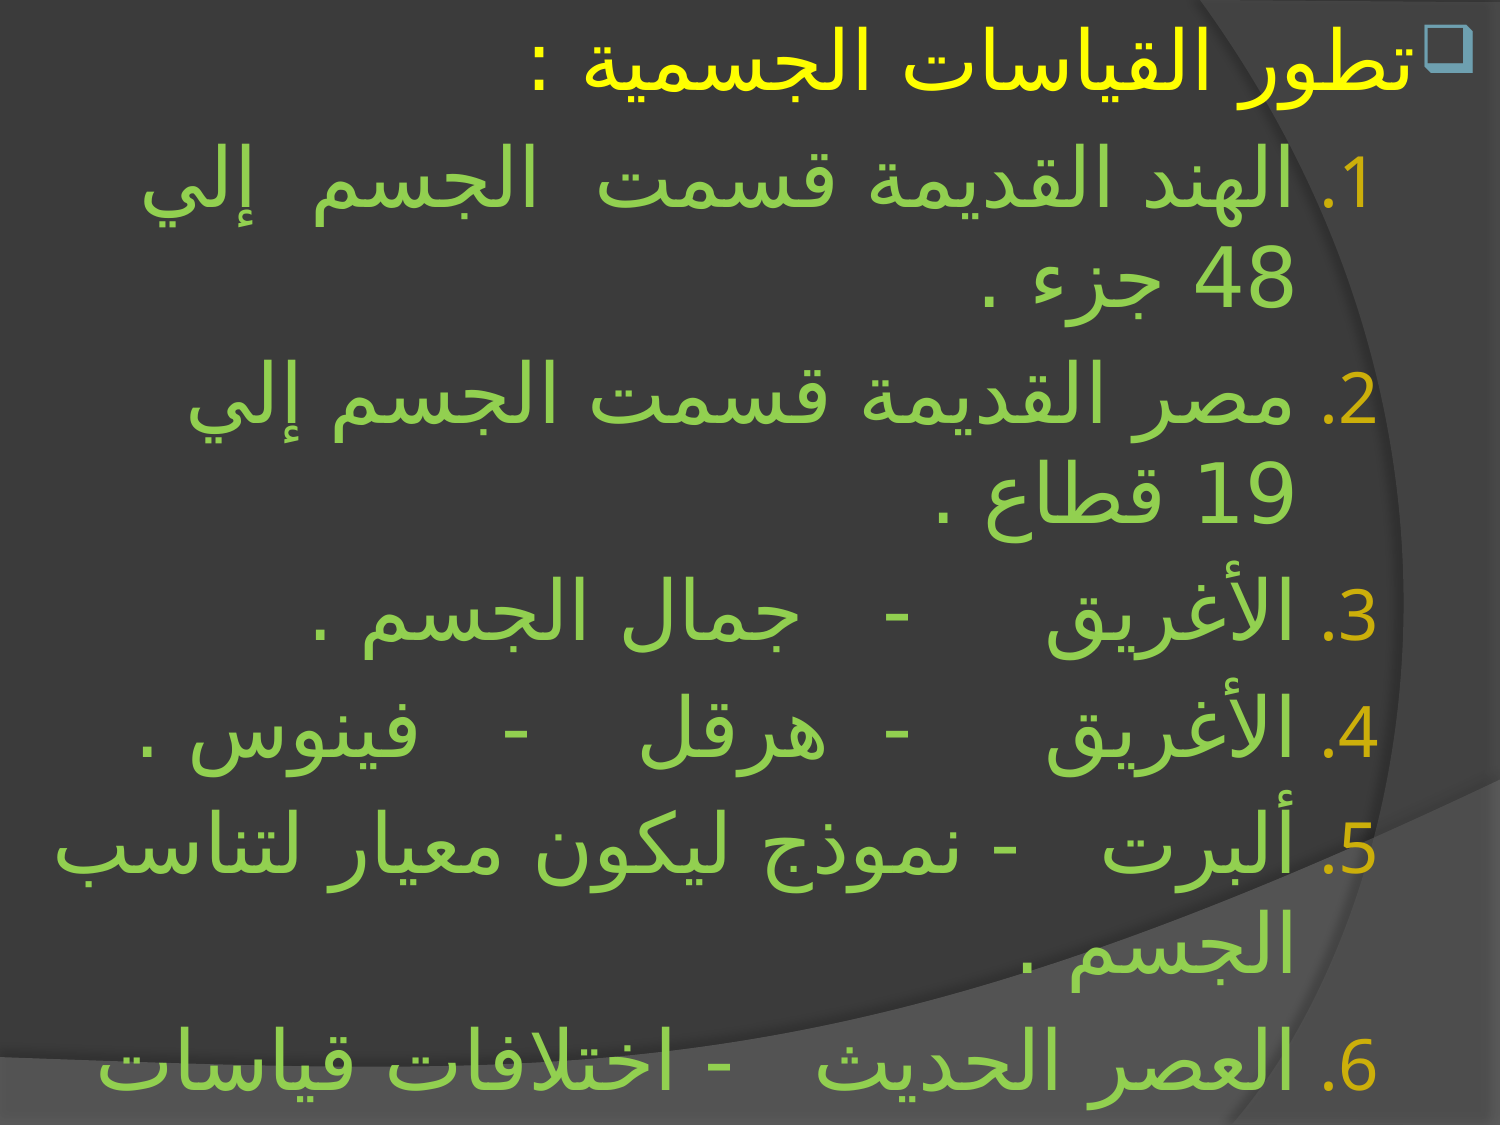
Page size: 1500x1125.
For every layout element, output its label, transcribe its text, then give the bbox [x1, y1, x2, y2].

list تطور القياسات الجسمية : الهند القديمة قسمت الجسم إلي 48 جزء . مصر القديمة قسمت الجسم إلي 19 قطاع . الأغريق - جمال الجسم . الأغريق - هرقل - فينوس . ألبرت - نموذج ليكون معيار لتناسب الجسم . العصر الحديث - اختلافات قياسات الاجزاء . [0, 0, 1500, 1125]
